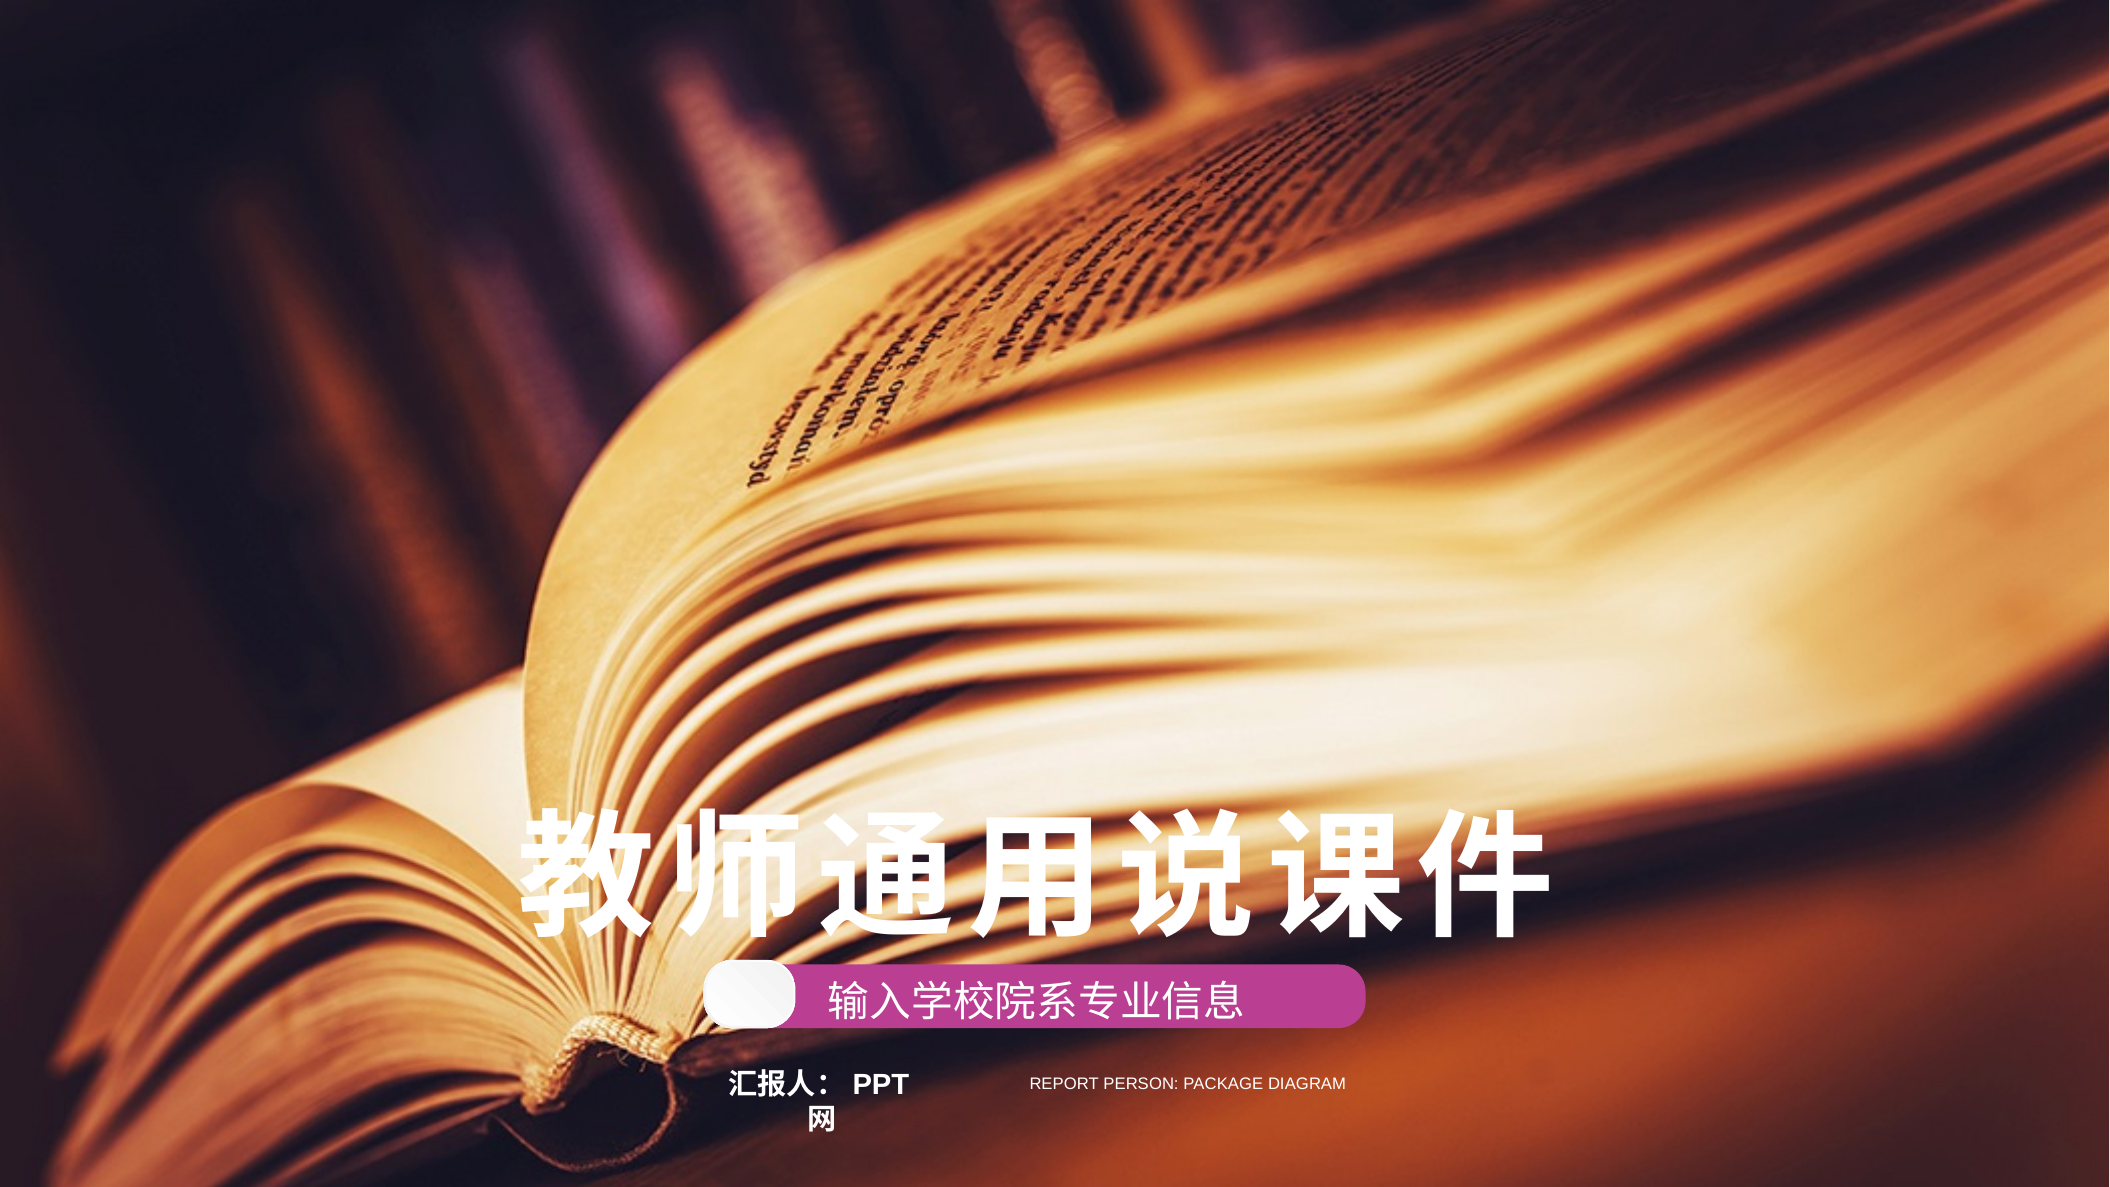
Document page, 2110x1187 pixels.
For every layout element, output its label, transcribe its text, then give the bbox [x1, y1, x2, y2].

text_box [0, 0, 2110, 1187]
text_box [703, 959, 796, 1029]
text_box 输入学校院系专业信息 [755, 967, 1319, 1032]
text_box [699, 1058, 1374, 1109]
text_box [796, 963, 1367, 1030]
text_box 教师通用说课件 [506, 782, 1567, 959]
